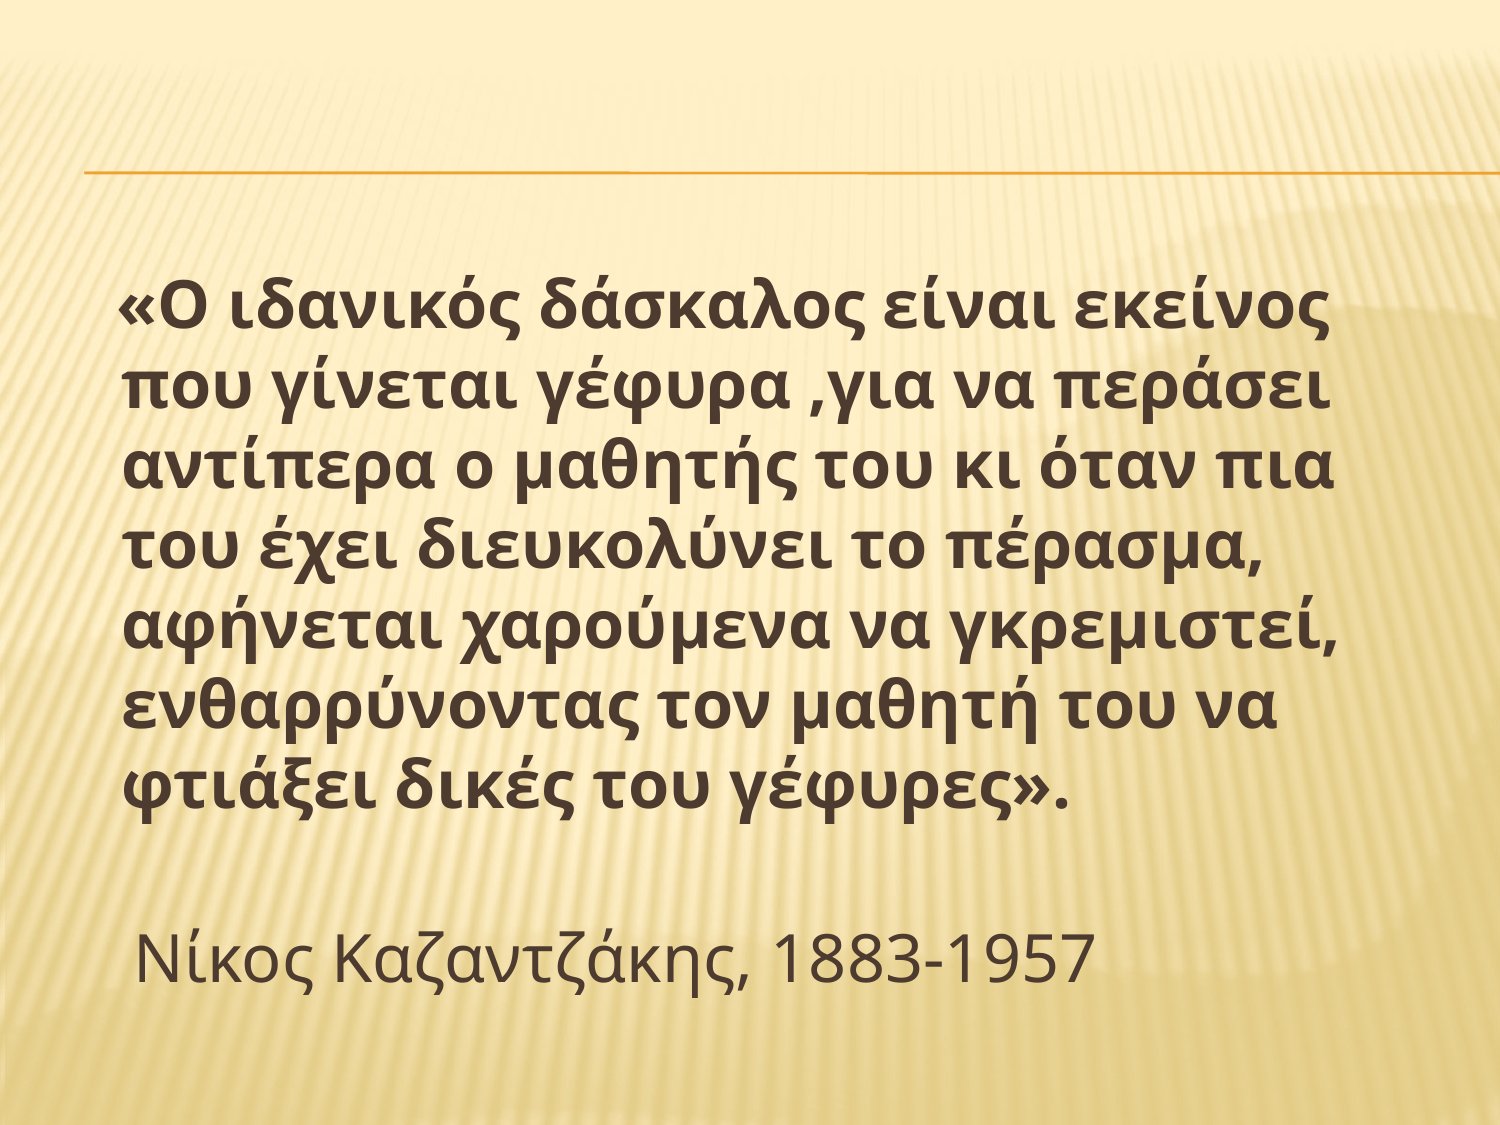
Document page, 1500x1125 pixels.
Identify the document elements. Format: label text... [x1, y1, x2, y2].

list «Ο ιδανικός δάσκαλος είναι εκείνος που γίνεται γέφυρα ,για να περάσει αντίπερα ο μαθητής του κι όταν πια του έχει διευκολύνει το πέρασμα, αφήνεται χαρούμενα να γκρεμιστεί, ενθαρρύνοντας τον μαθητή του να φτιάξει δικές του γέφυρες». Νίκος Καζαντζάκης, 1883-1957 [50, 254, 1475, 998]
